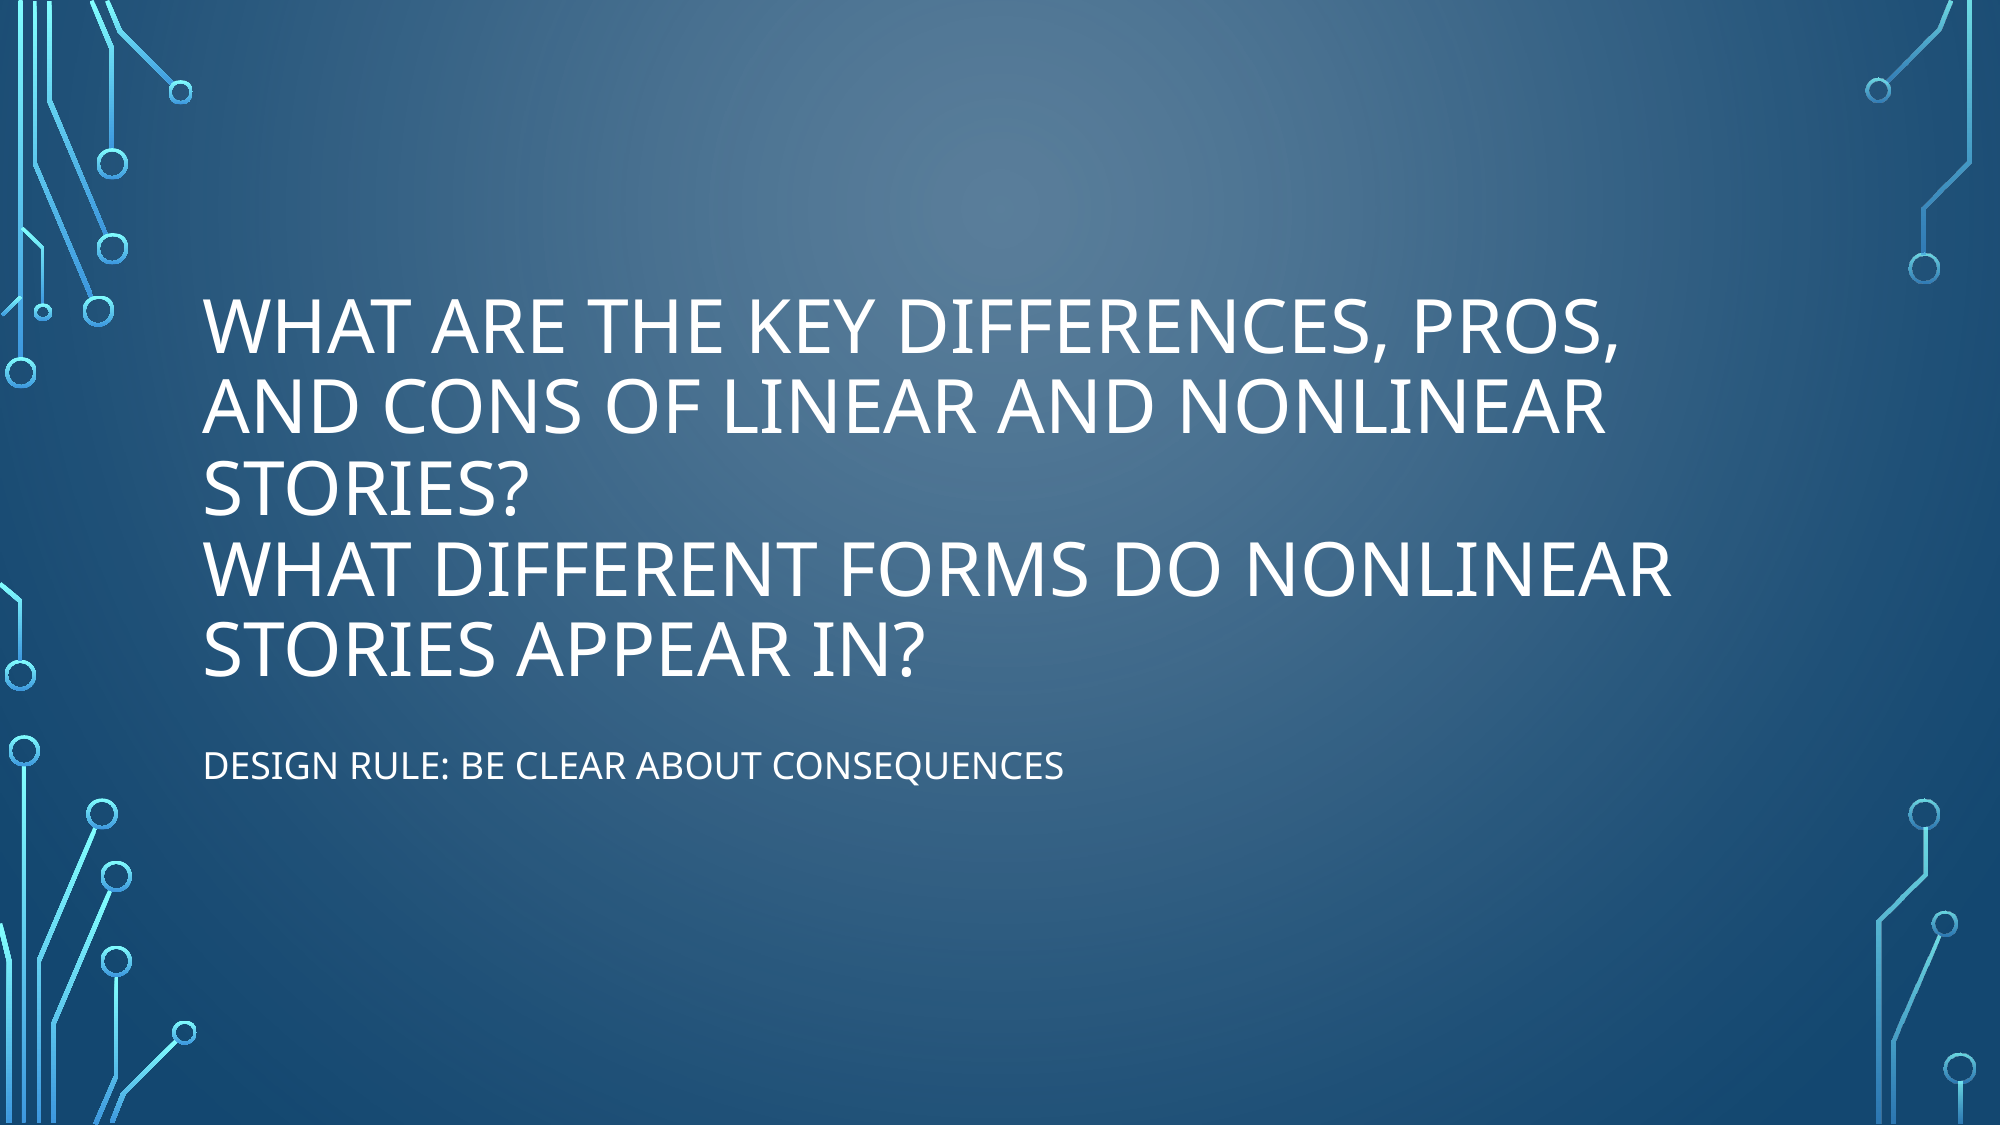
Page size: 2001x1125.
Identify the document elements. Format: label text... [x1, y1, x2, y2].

title What are the key differences, pros, and cons of linear and nonlinear stories? What different forms do nonlinear stories appear in? [187, 232, 1813, 701]
list Design rule: Be clear about consequences [187, 725, 1813, 952]
